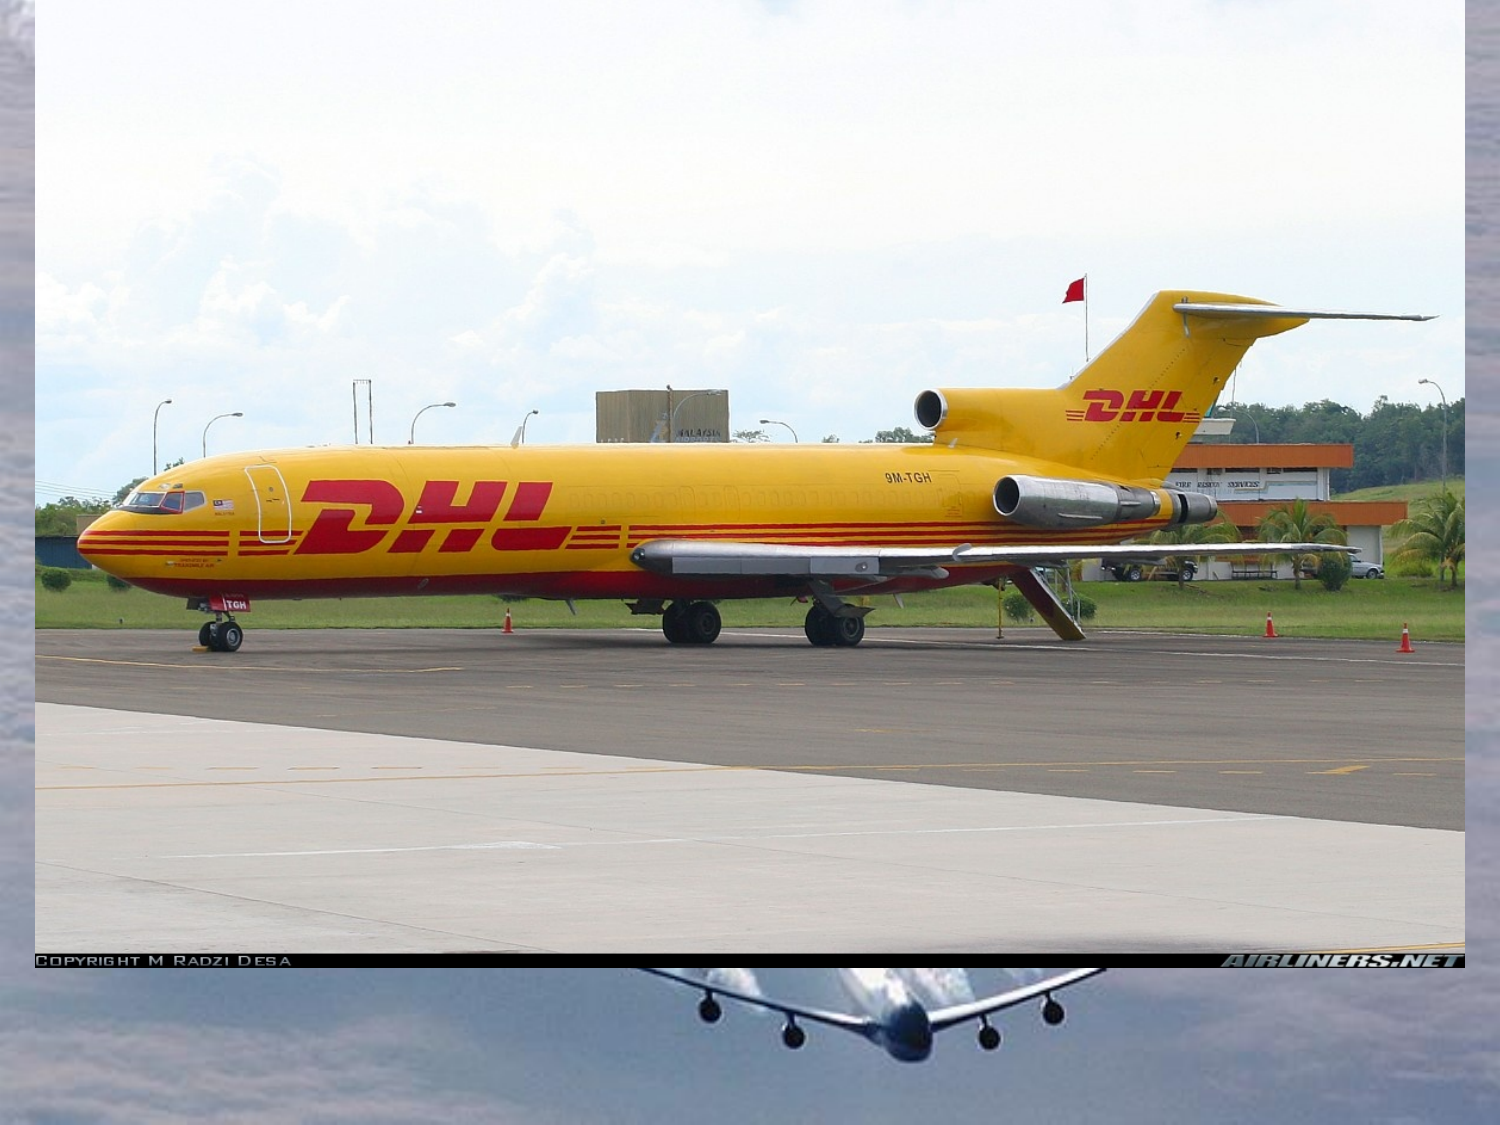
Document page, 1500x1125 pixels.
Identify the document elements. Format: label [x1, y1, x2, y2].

list [34, 0, 1466, 968]
picture [0, 0, 1500, 1125]
